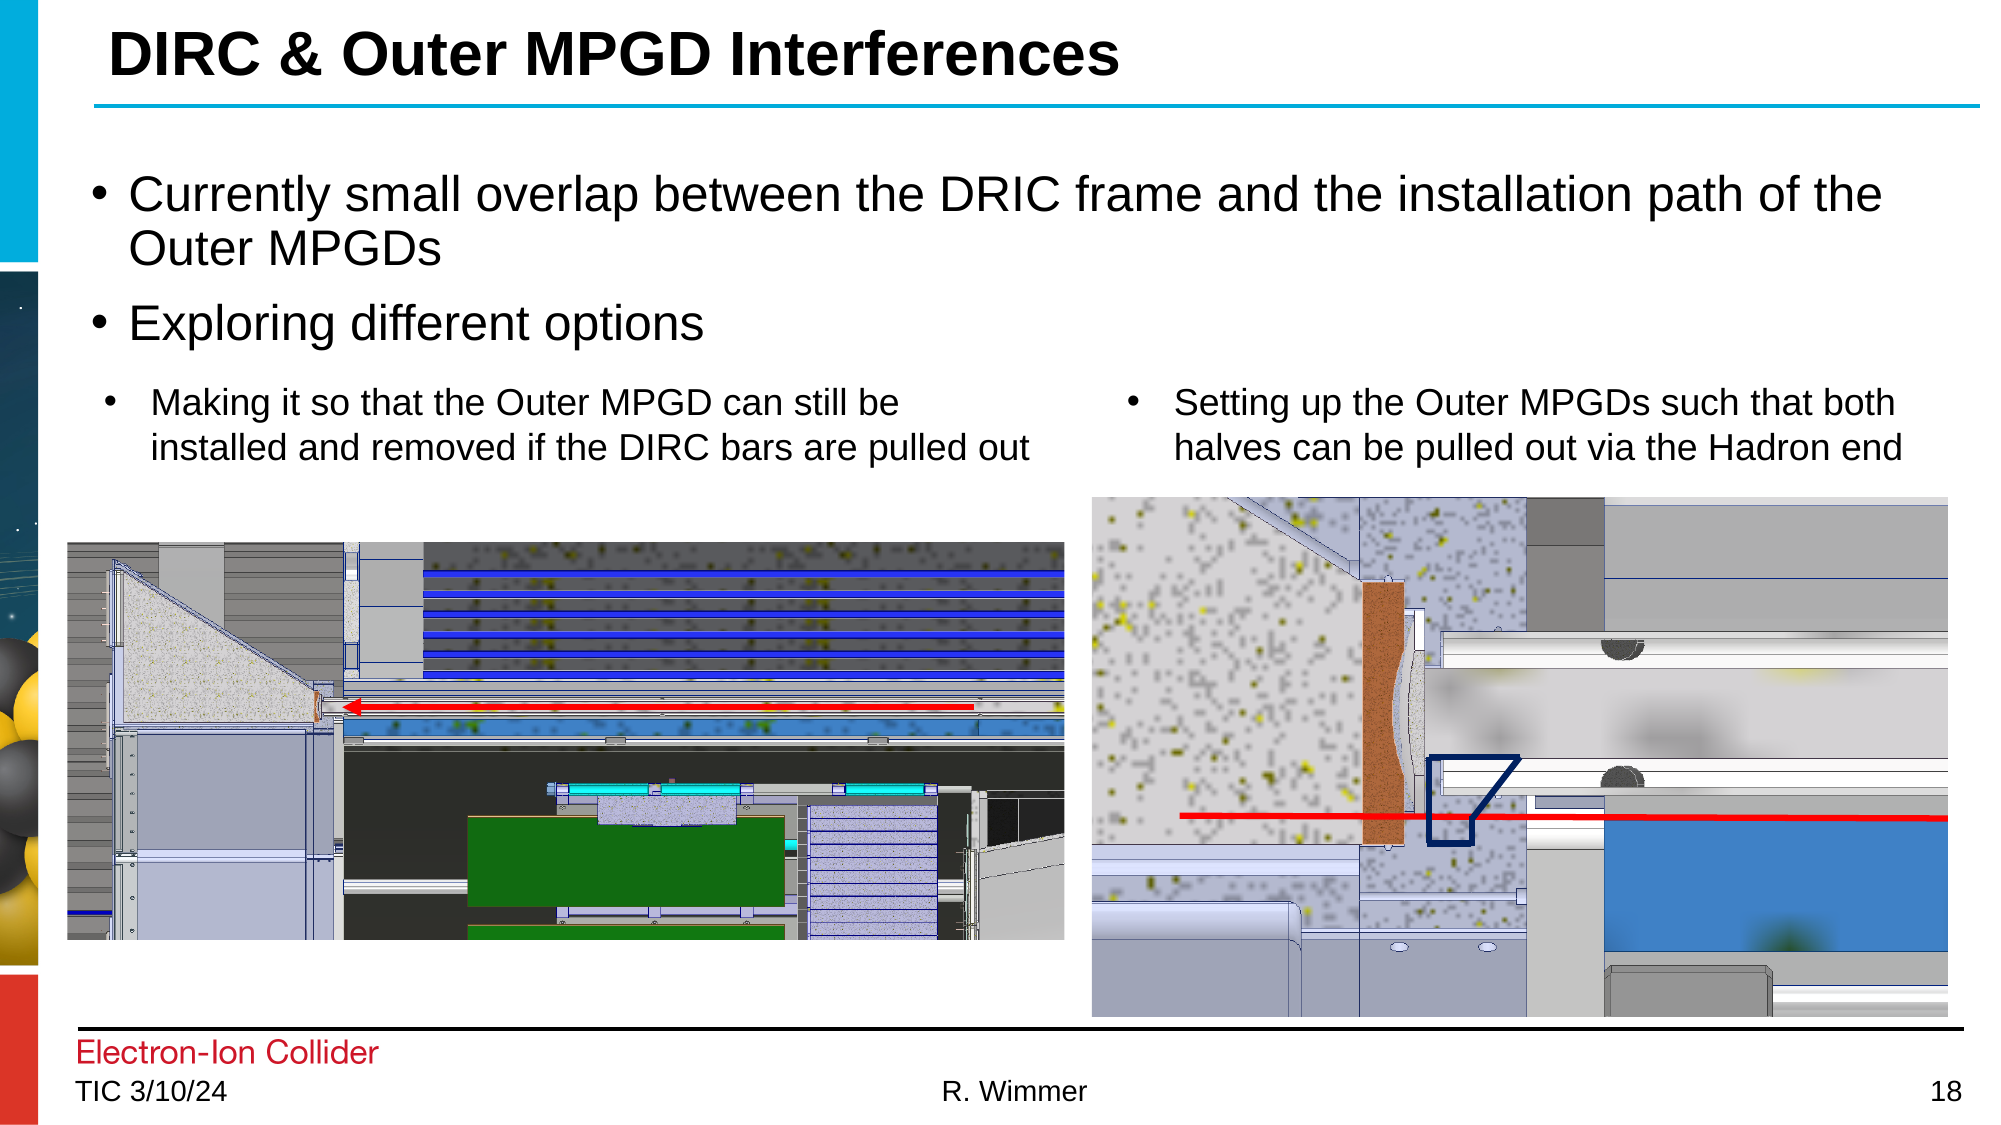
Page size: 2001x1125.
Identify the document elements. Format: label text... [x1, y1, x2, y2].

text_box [1520, 815, 1948, 819]
title DIRC & Outer MPGD Interferences [93, 0, 1981, 111]
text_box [1179, 815, 1428, 819]
text_box Making it so that the Outer MPGD can still be installed and removed if the DIRC bars are pulled out [13, 370, 1037, 476]
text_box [1472, 758, 1520, 819]
list Currently small overlap between the DRIC frame and the installation path of the Outer MPGDs Exploring different options [75, 160, 1963, 992]
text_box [1429, 815, 1472, 819]
picture [0, 0, 2001, 1125]
text_box Setting up the Outer MPGDs such that both halves can be pulled out via the Hadron end [1037, 370, 1943, 476]
